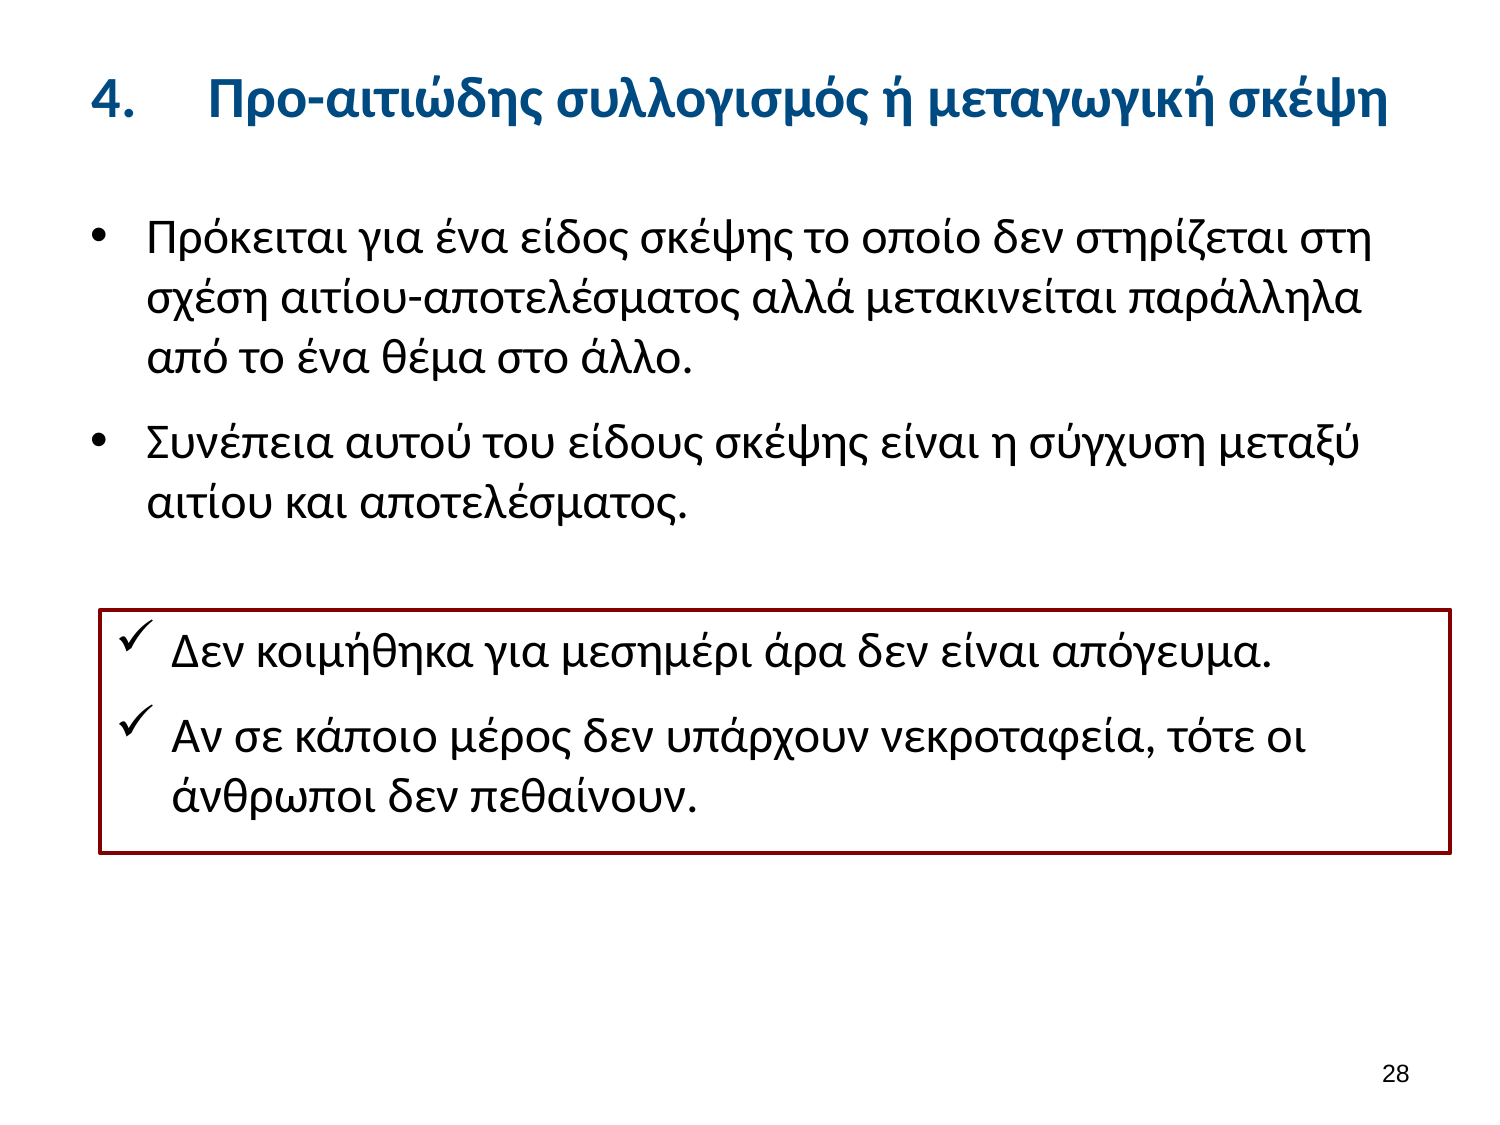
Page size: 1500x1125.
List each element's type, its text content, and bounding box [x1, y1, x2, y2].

slide_number 27 [1074, 1042, 1425, 1103]
text_box Δεν κοιμήθηκα για μεσημέρι άρα δεν είναι απόγευμα. Αν σε κάποιο μέρος δεν υπάρχουν νεκροταφεία, τότε οι άνθρωποι δεν πεθαίνουν. [100, 609, 1451, 854]
title Προ-αιτιώδης συλλογισμός ή μεταγωγική σκέψη [76, 19, 1427, 169]
list Πρόκειται για ένα είδος σκέψης το οποίο δεν στηρίζεται στη σχέση αιτίου-αποτελέσματος αλλά μετακινείται παράλληλα από το ένα θέμα στο άλλο. Συνέπεια αυτού του είδους σκέψης είναι η σύγχυση μεταξύ αιτίου και αποτελέσματος. [75, 196, 1425, 551]
